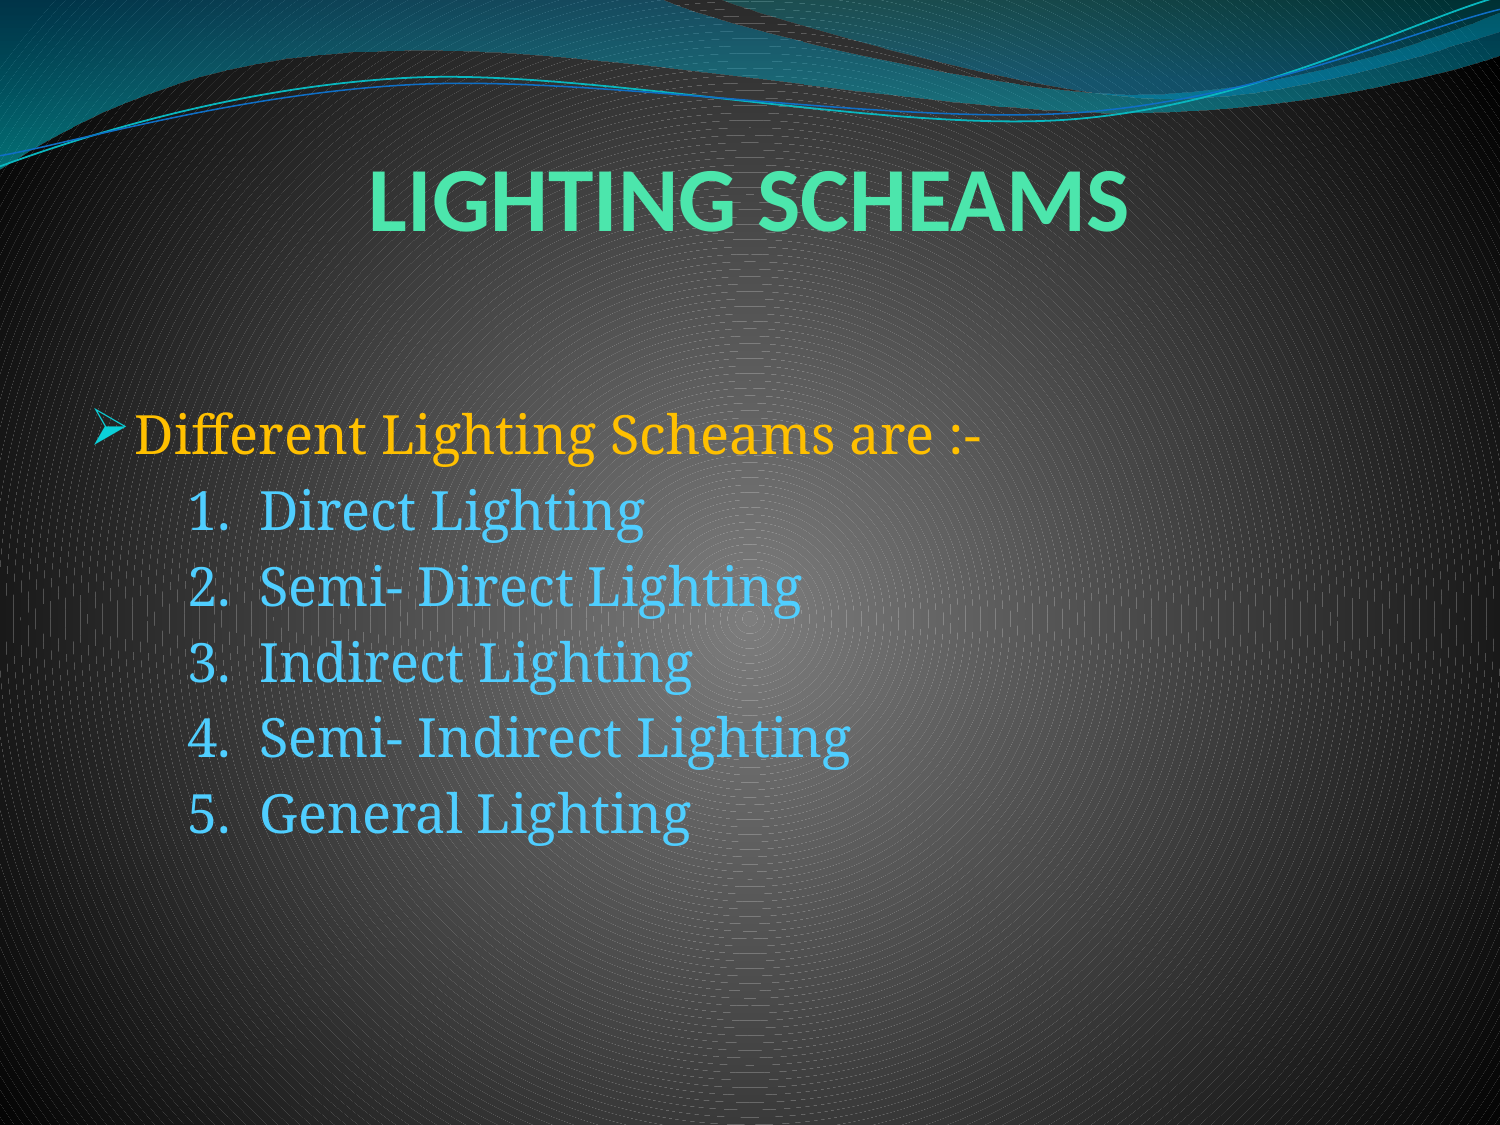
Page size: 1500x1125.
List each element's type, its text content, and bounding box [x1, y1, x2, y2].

list Different Lighting Scheams are :- 1. Direct Lighting 2. Semi- Direct Lighting 3. Indirect Lighting 4. Semi- Indirect Lighting 5. General Lighting [75, 317, 1425, 1038]
title LIGHTING SCHEAMS [75, 62, 1425, 250]
